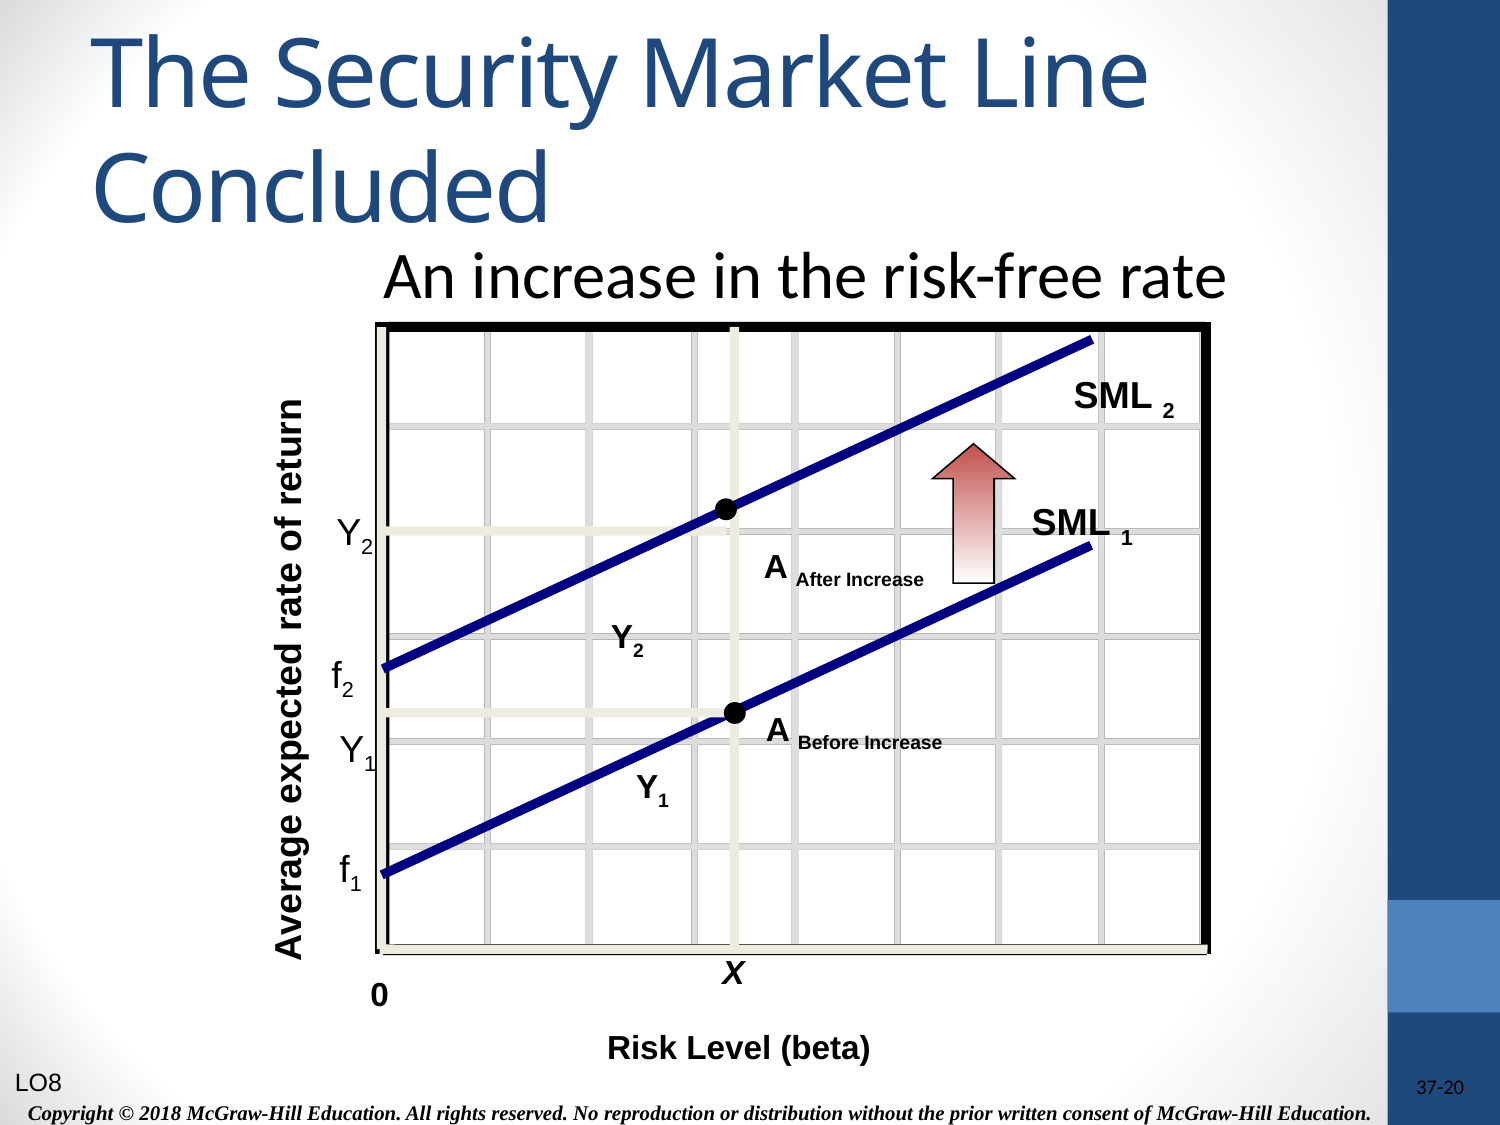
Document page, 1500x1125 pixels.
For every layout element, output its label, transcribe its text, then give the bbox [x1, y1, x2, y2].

title The Security Market Line Concluded [75, 45, 1325, 210]
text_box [262, 326, 888, 1075]
text_box LO8 [0, 1059, 138, 1105]
text_box An increase in the risk-free rate [213, 226, 1377, 322]
picture [0, 0, 1387, 1125]
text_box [898, 326, 1209, 950]
